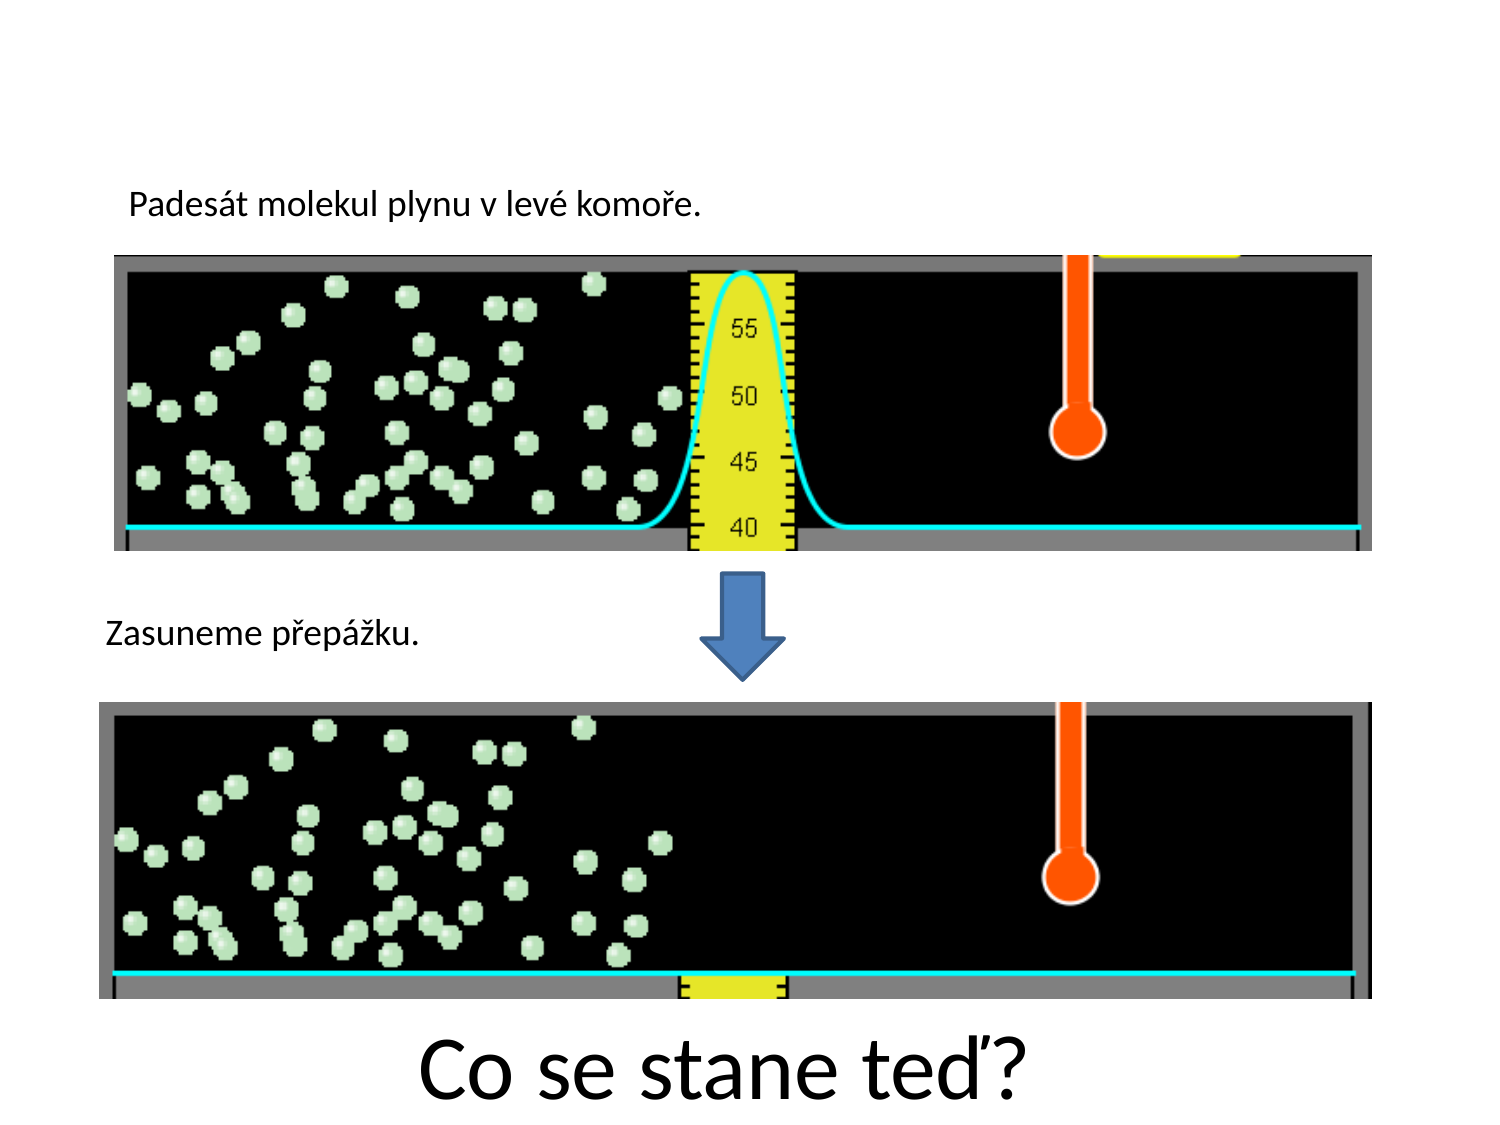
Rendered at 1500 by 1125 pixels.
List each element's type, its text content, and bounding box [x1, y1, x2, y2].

text_box Padesát molekul plynu v levé komoře. [114, 171, 1424, 232]
text_box [719, 571, 766, 600]
title Co se stane teď? [50, 998, 1401, 1125]
text_box Zasuneme přepážku. [90, 600, 1401, 661]
picture [99, 702, 1372, 999]
picture [113, 254, 1372, 551]
text_box [720, 661, 765, 682]
